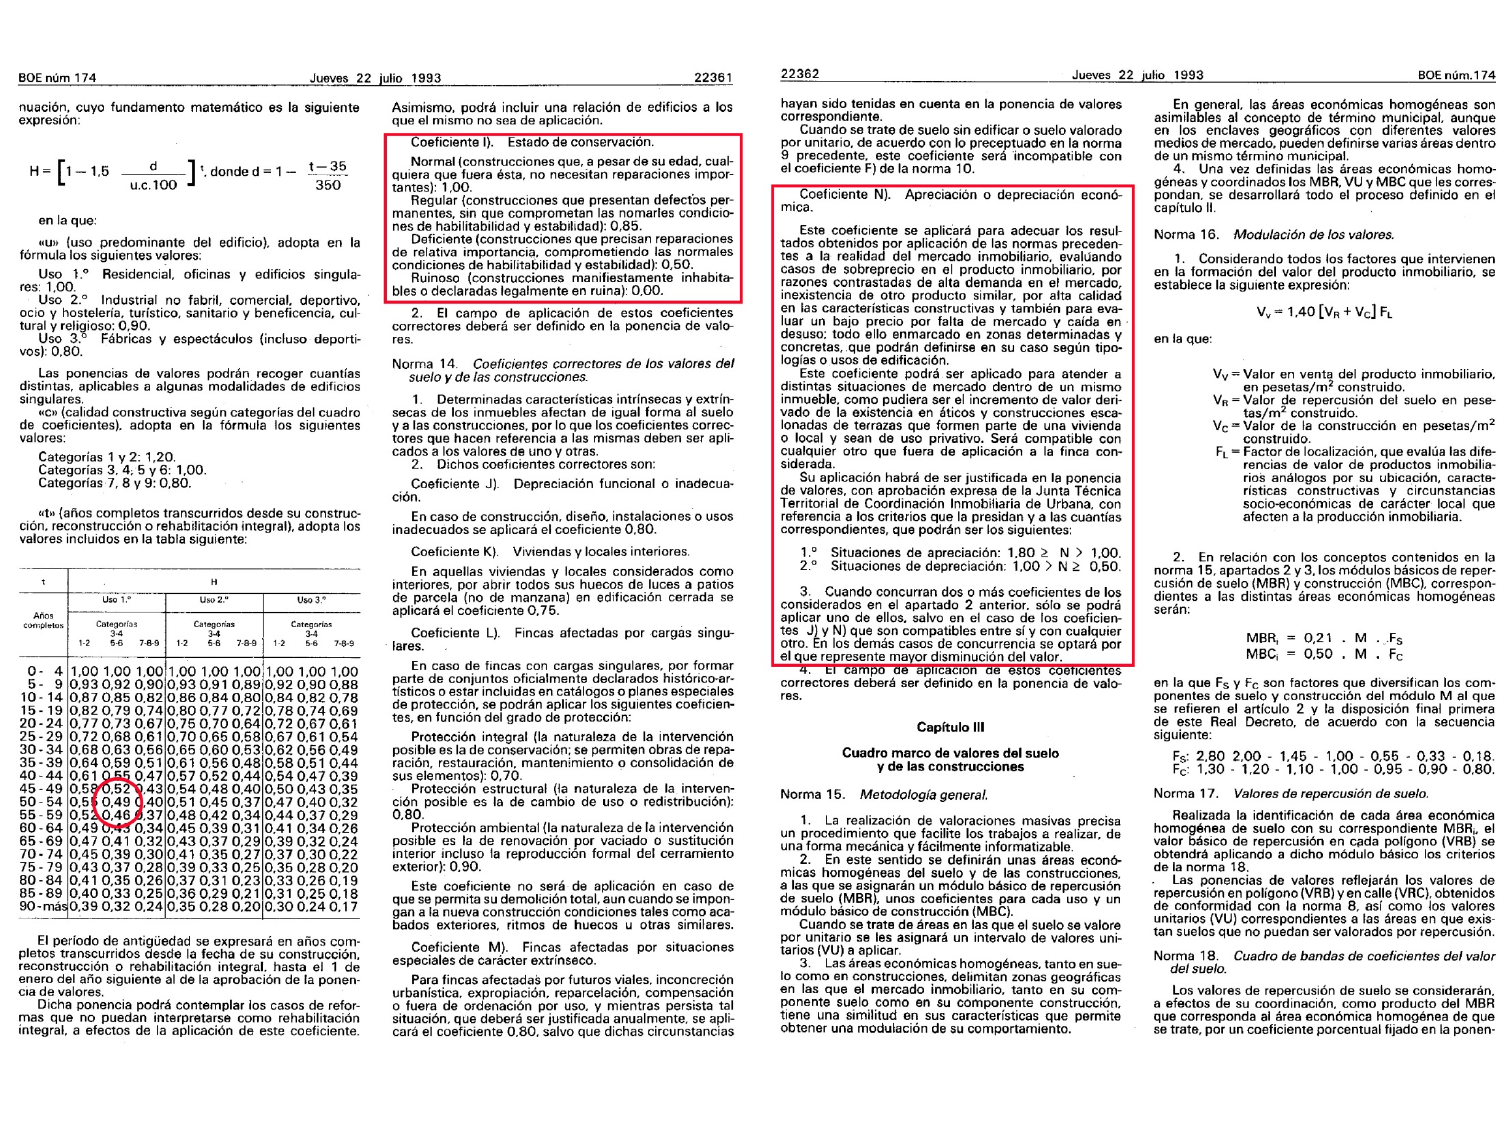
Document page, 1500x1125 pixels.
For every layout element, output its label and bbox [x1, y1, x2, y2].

list [765, 7, 1500, 1079]
picture [5, 7, 762, 1078]
